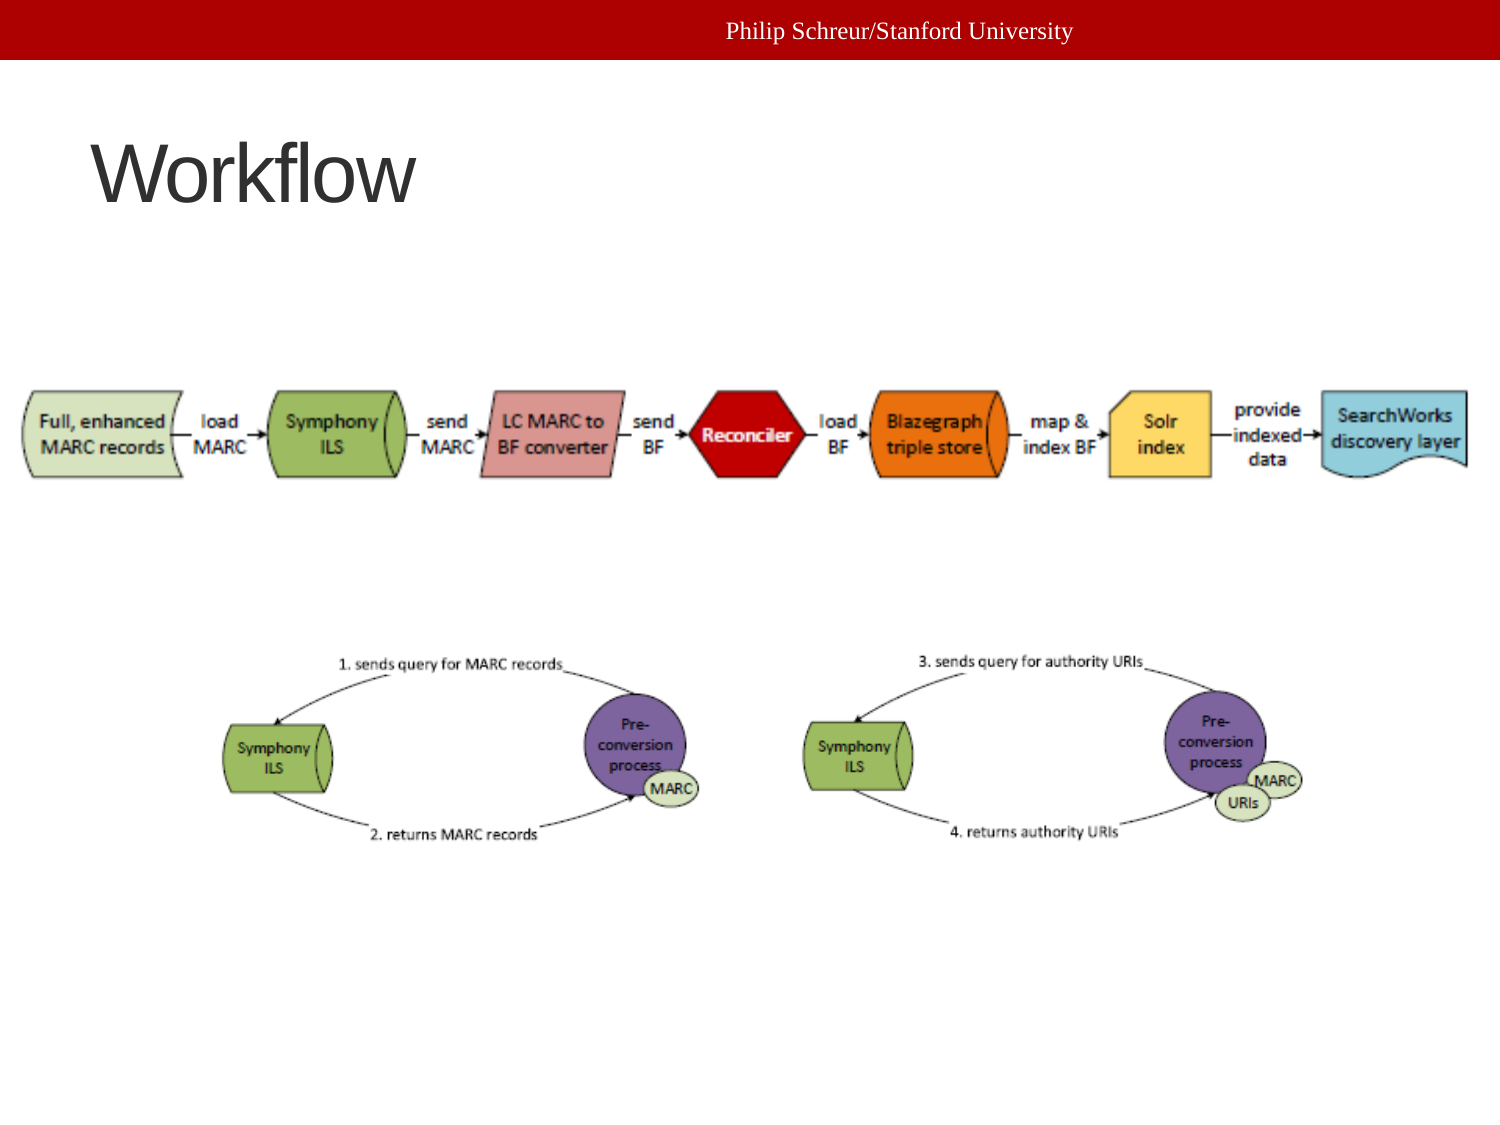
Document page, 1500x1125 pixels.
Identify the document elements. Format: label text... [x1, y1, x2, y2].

picture [177, 598, 1323, 865]
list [0, 337, 1484, 514]
title Workflow [75, 87, 1425, 250]
footer Philip Schreur/Stanford University [562, 3, 1238, 57]
